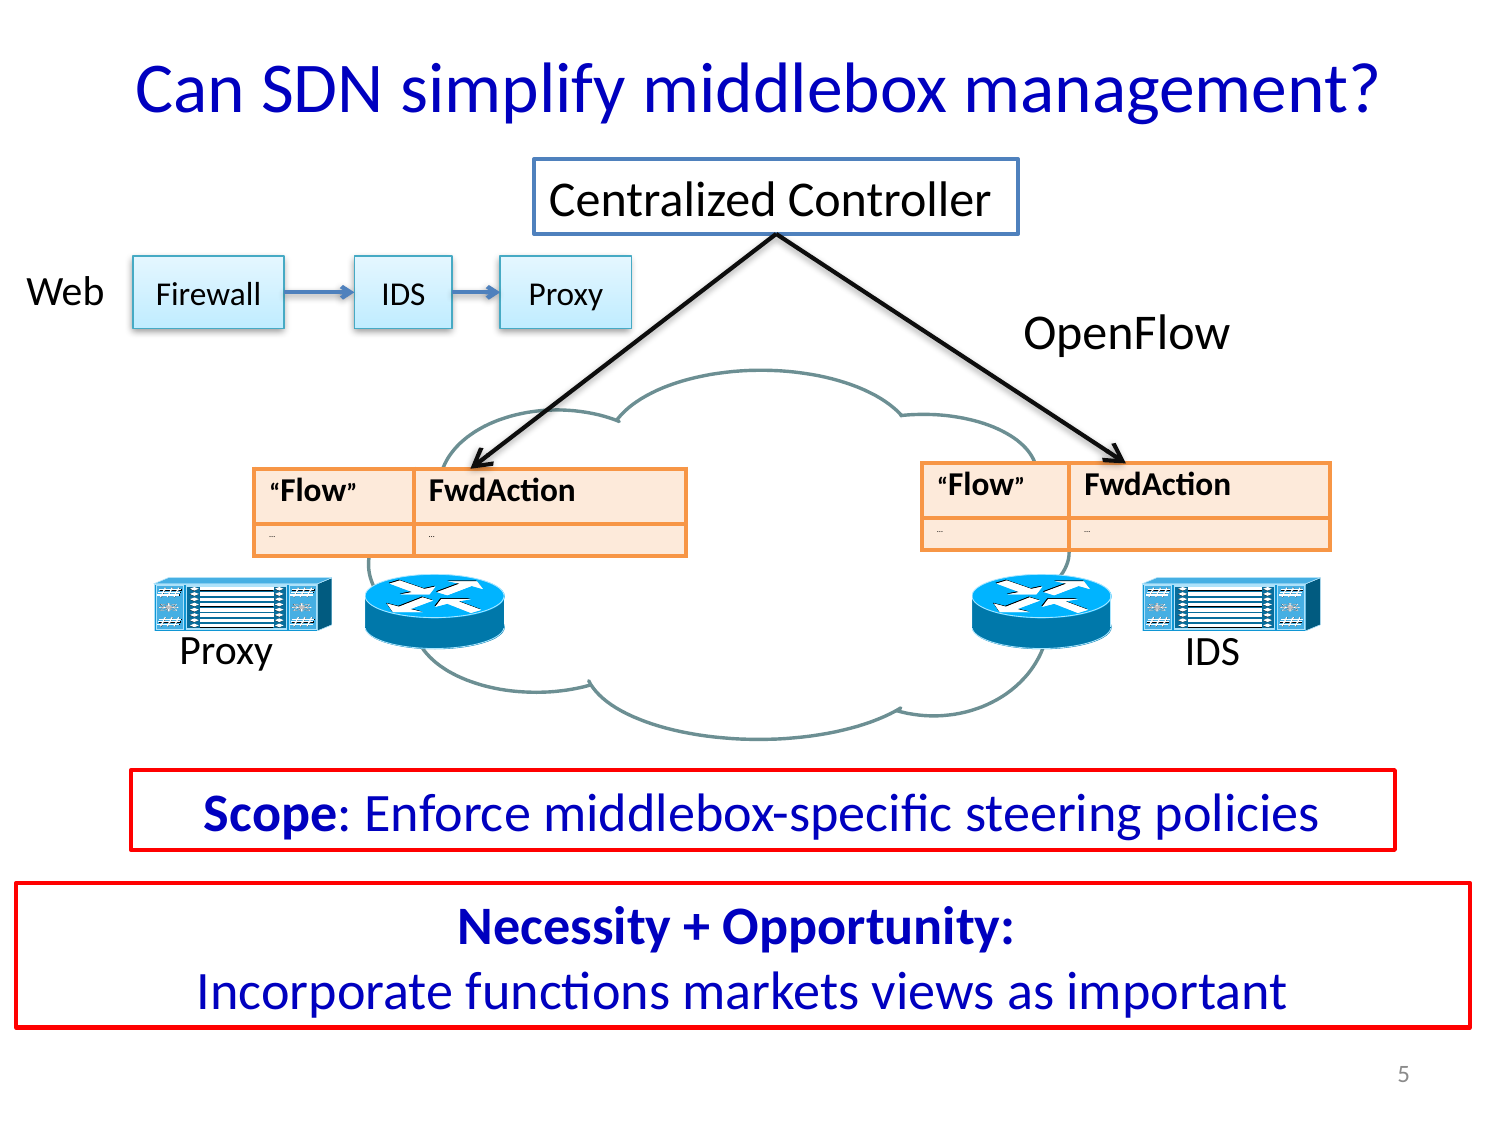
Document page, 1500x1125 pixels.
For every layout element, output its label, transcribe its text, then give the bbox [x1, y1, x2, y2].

text_box Scope: Enforce middlebox-specific steering policies [129, 768, 1397, 852]
slide_number 5 [1074, 1042, 1425, 1103]
text_box Necessity + Opportunity: Incorporate functions markets views as important [14, 881, 1472, 1030]
text_box Proxy [164, 638, 347, 681]
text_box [1116, 577, 1321, 632]
text_box Centralized Controller [532, 157, 1020, 233]
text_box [8, 255, 632, 329]
text_box OpenFlow [1131, 292, 1294, 367]
picture [364, 366, 1112, 626]
picture [1046, 582, 1087, 594]
table_cell … [256, 526, 359, 554]
table_cell … [1077, 520, 1328, 548]
picture [998, 581, 1041, 594]
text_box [153, 577, 967, 632]
text_box IDS [1170, 616, 1352, 682]
picture [364, 629, 1112, 743]
picture [996, 598, 1037, 614]
table_header FwdAction [1077, 465, 1328, 516]
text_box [775, 234, 1127, 464]
picture [1044, 599, 1085, 614]
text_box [470, 234, 774, 469]
table_header “Flow” [256, 471, 359, 522]
text_box Can SDN simplify middlebox management? [0, 8, 1500, 159]
